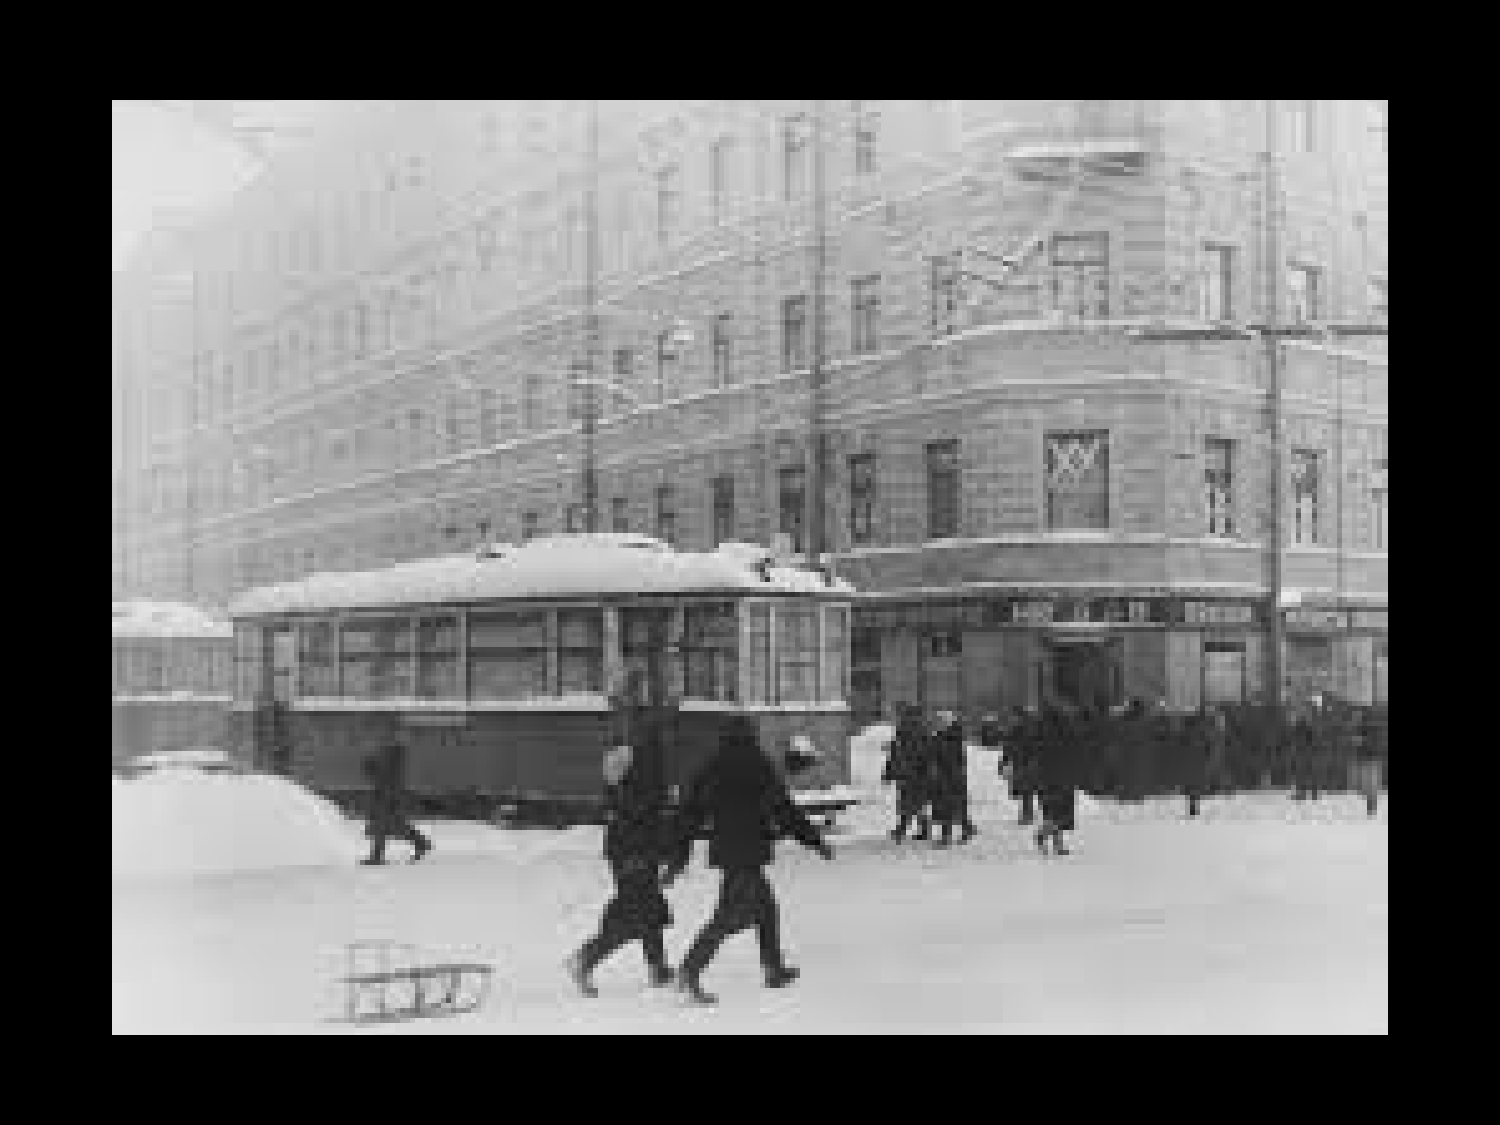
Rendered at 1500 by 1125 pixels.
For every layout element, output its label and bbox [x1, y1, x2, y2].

picture [111, 100, 1389, 1036]
